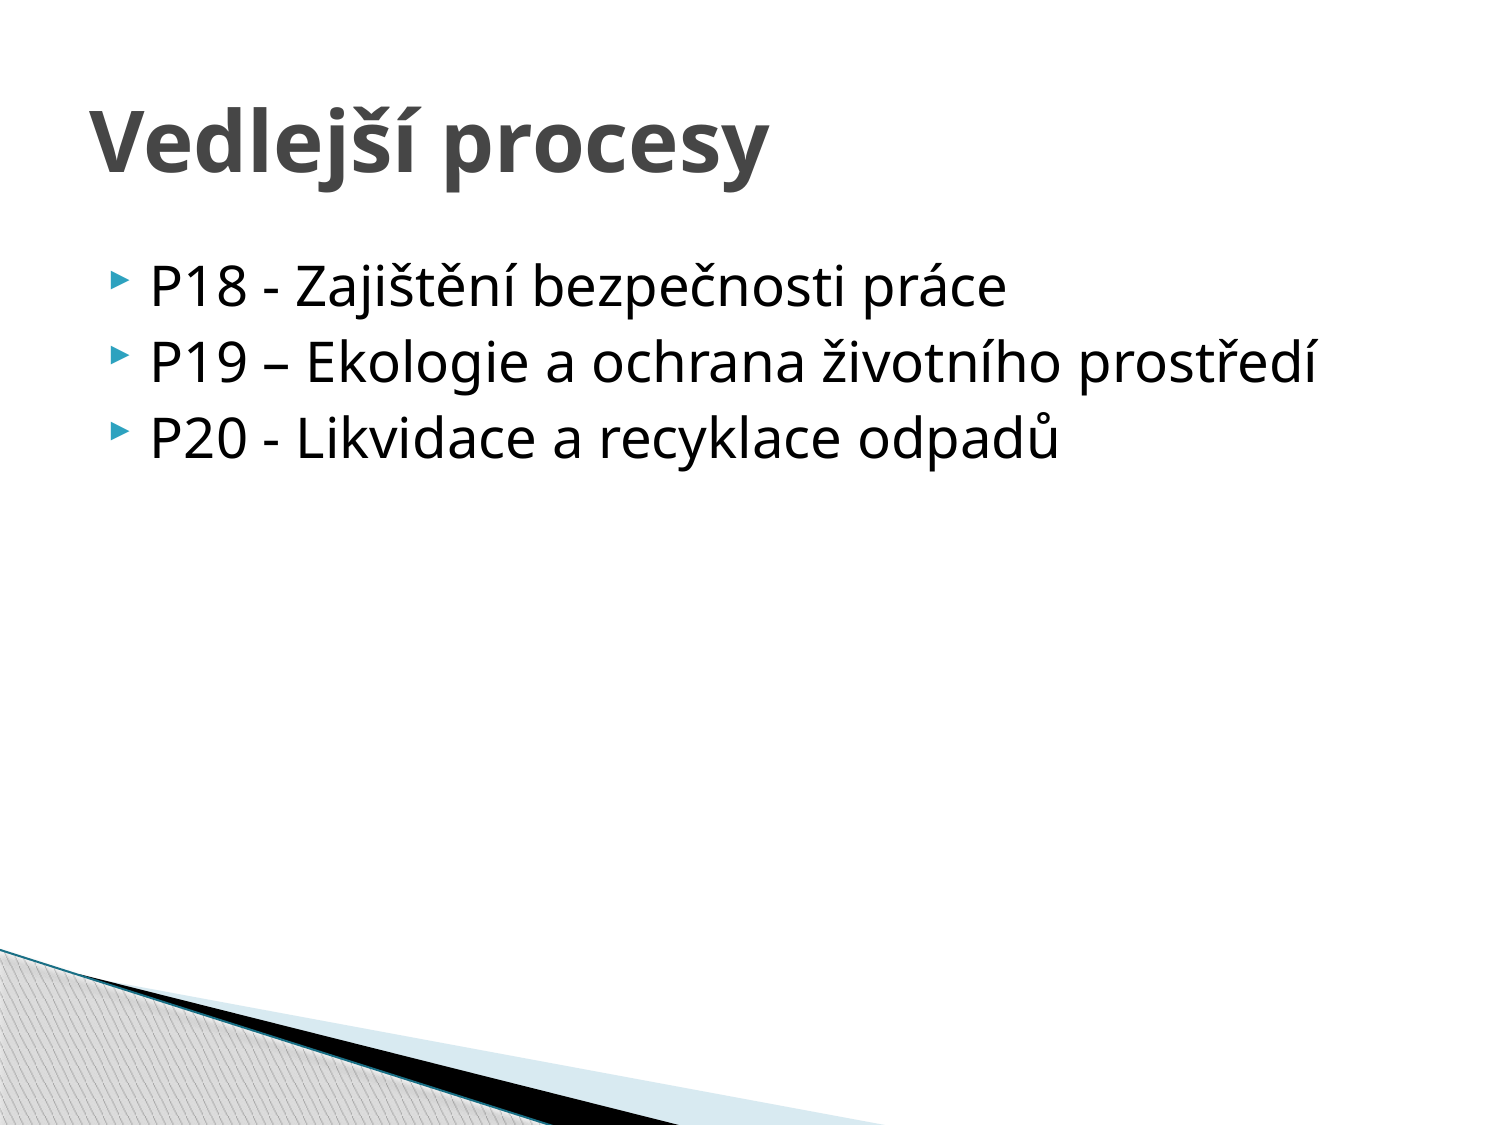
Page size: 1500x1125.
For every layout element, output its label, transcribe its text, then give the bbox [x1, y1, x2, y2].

list P18 - Zajištění bezpečnosti práce P19 – Ekologie a ochrana životního prostředí P20 - Likvidace a recyklace odpadů [75, 243, 1425, 986]
title Vedlejší procesy [75, 45, 1425, 233]
